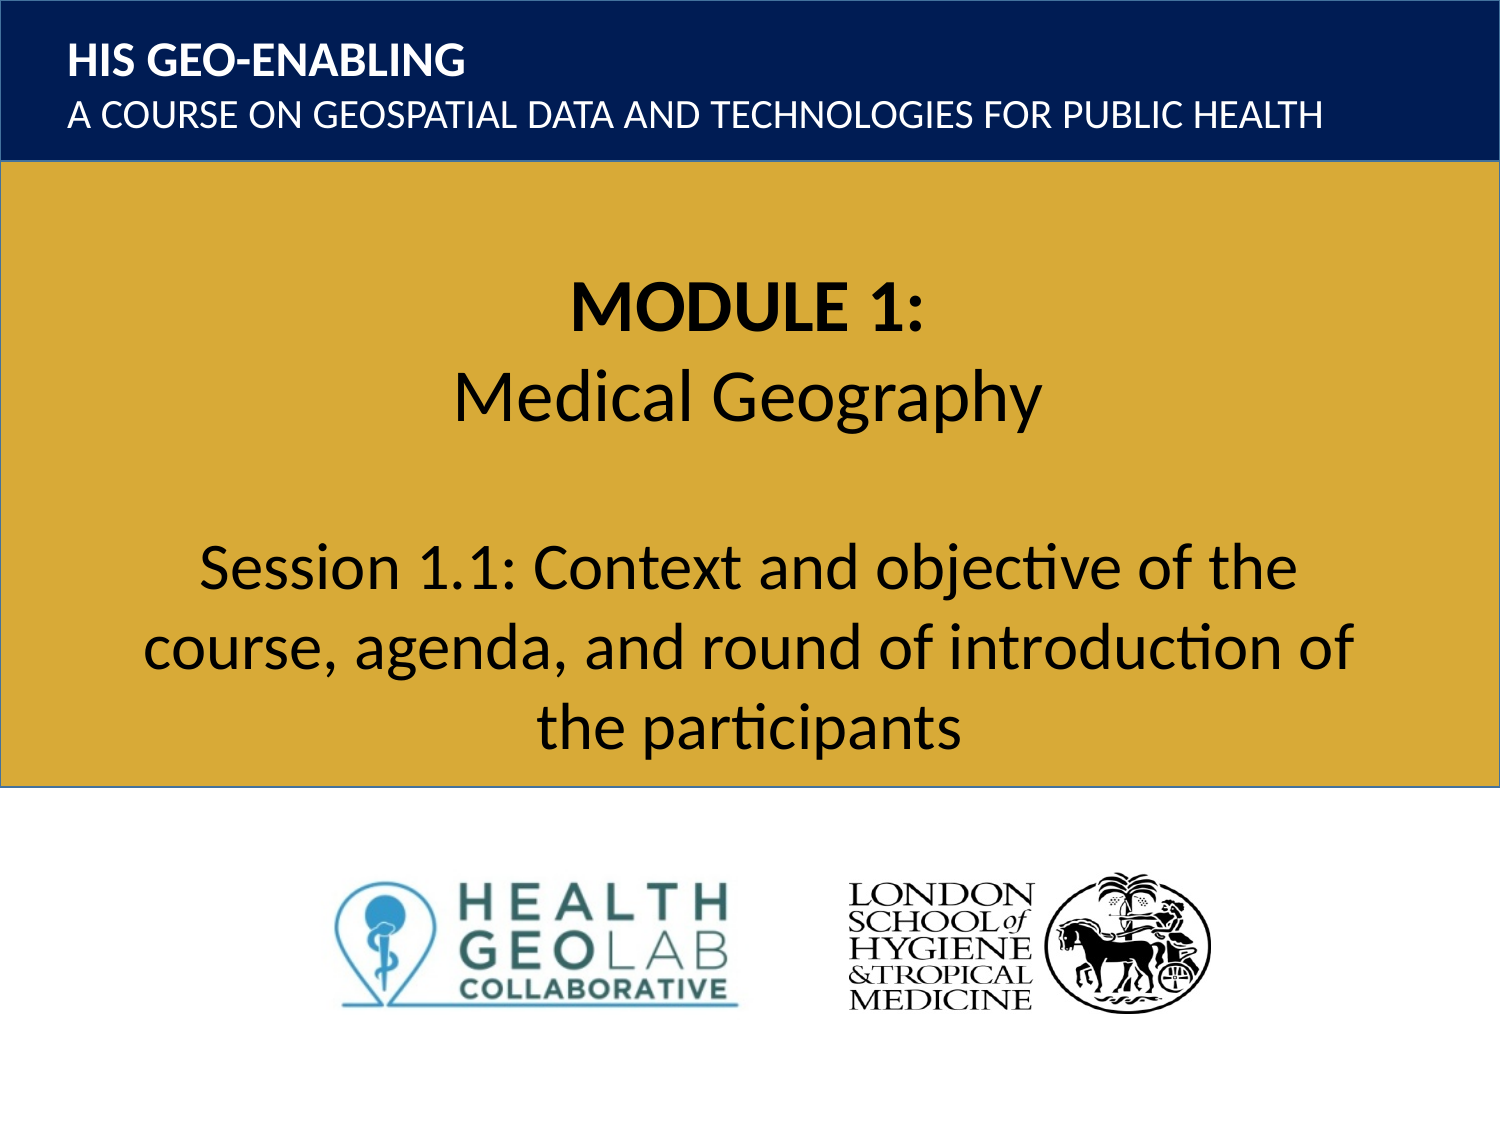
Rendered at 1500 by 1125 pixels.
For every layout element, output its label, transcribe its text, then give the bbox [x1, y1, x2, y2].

picture [300, 859, 786, 1036]
picture [849, 872, 1211, 1014]
text_box Session 1.1: Context and objective of the course, agenda, and round of introduction of the participants [89, 515, 1410, 820]
